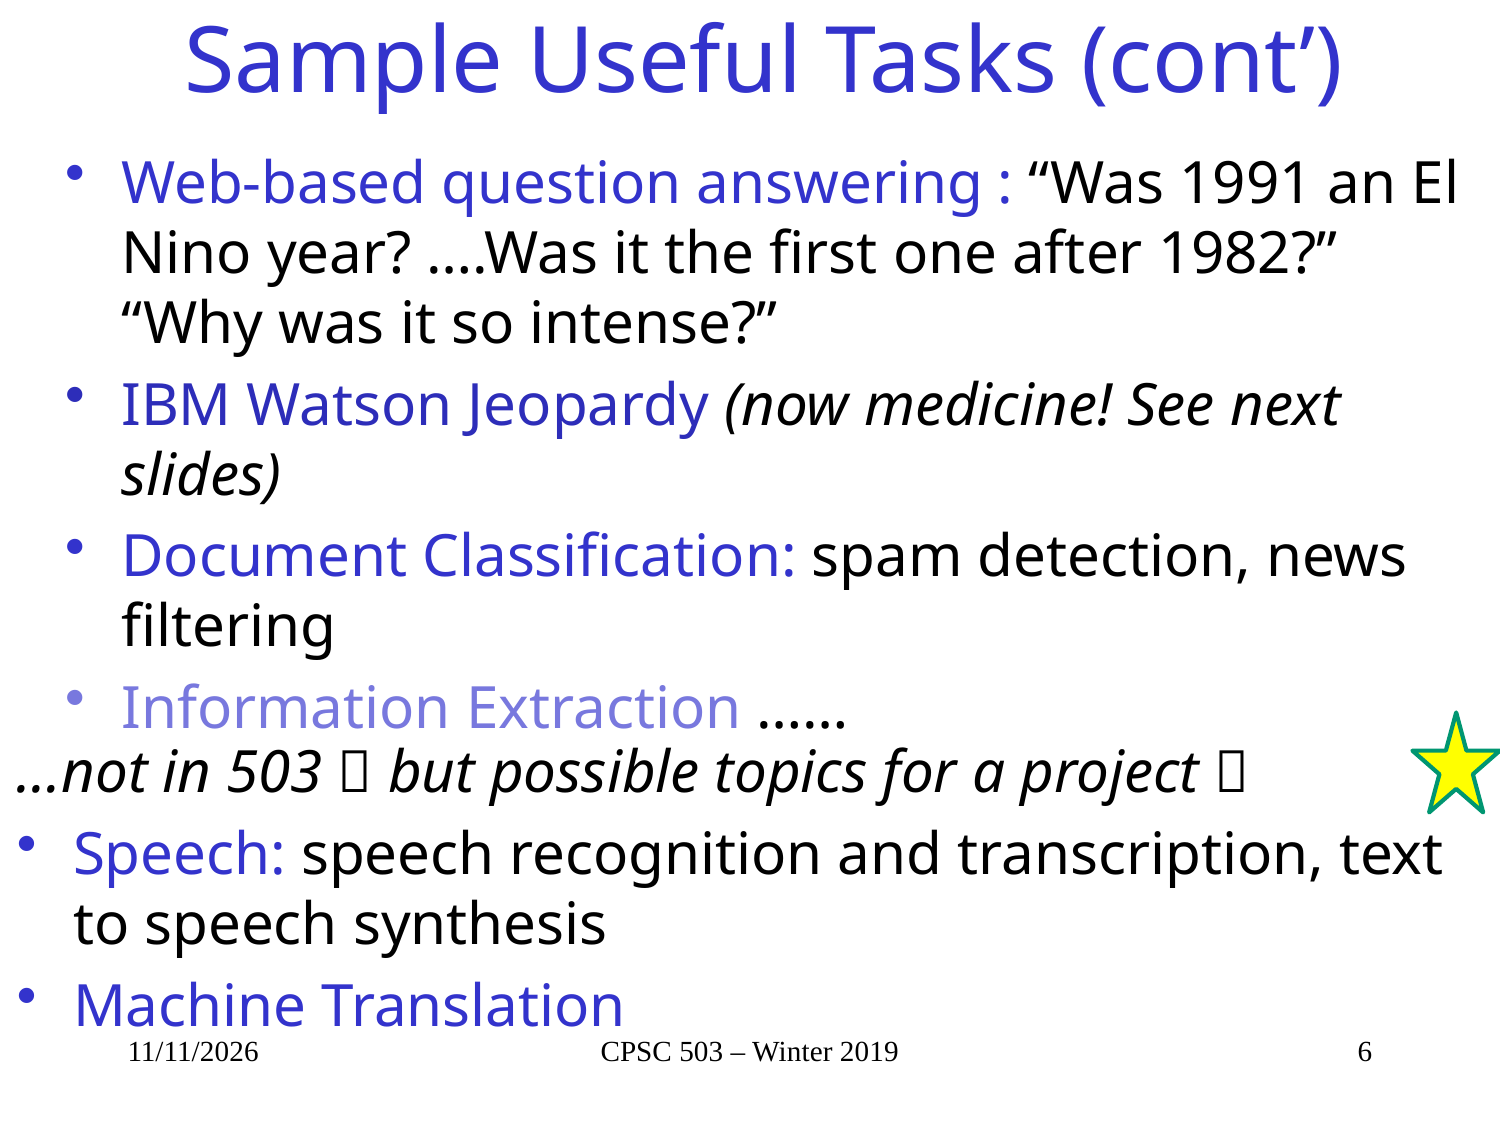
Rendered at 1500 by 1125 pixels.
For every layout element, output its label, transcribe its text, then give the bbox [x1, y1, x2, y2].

list Web-based question answering : “Was 1991 an El Nino year? ….Was it the first one after 1982?” “Why was it so intense?” IBM Watson Jeopardy (now medicine! See next slides) Document Classification: spam detection, news filtering Information Extraction …… [49, 137, 1500, 601]
title Sample Useful Tasks (cont’) [126, 0, 1403, 137]
text_box …not in 503  but possible topics for a project  Speech: speech recognition and transcription, text to speech synthesis Machine Translation [2, 727, 1500, 1125]
text_box [1410, 710, 1500, 815]
